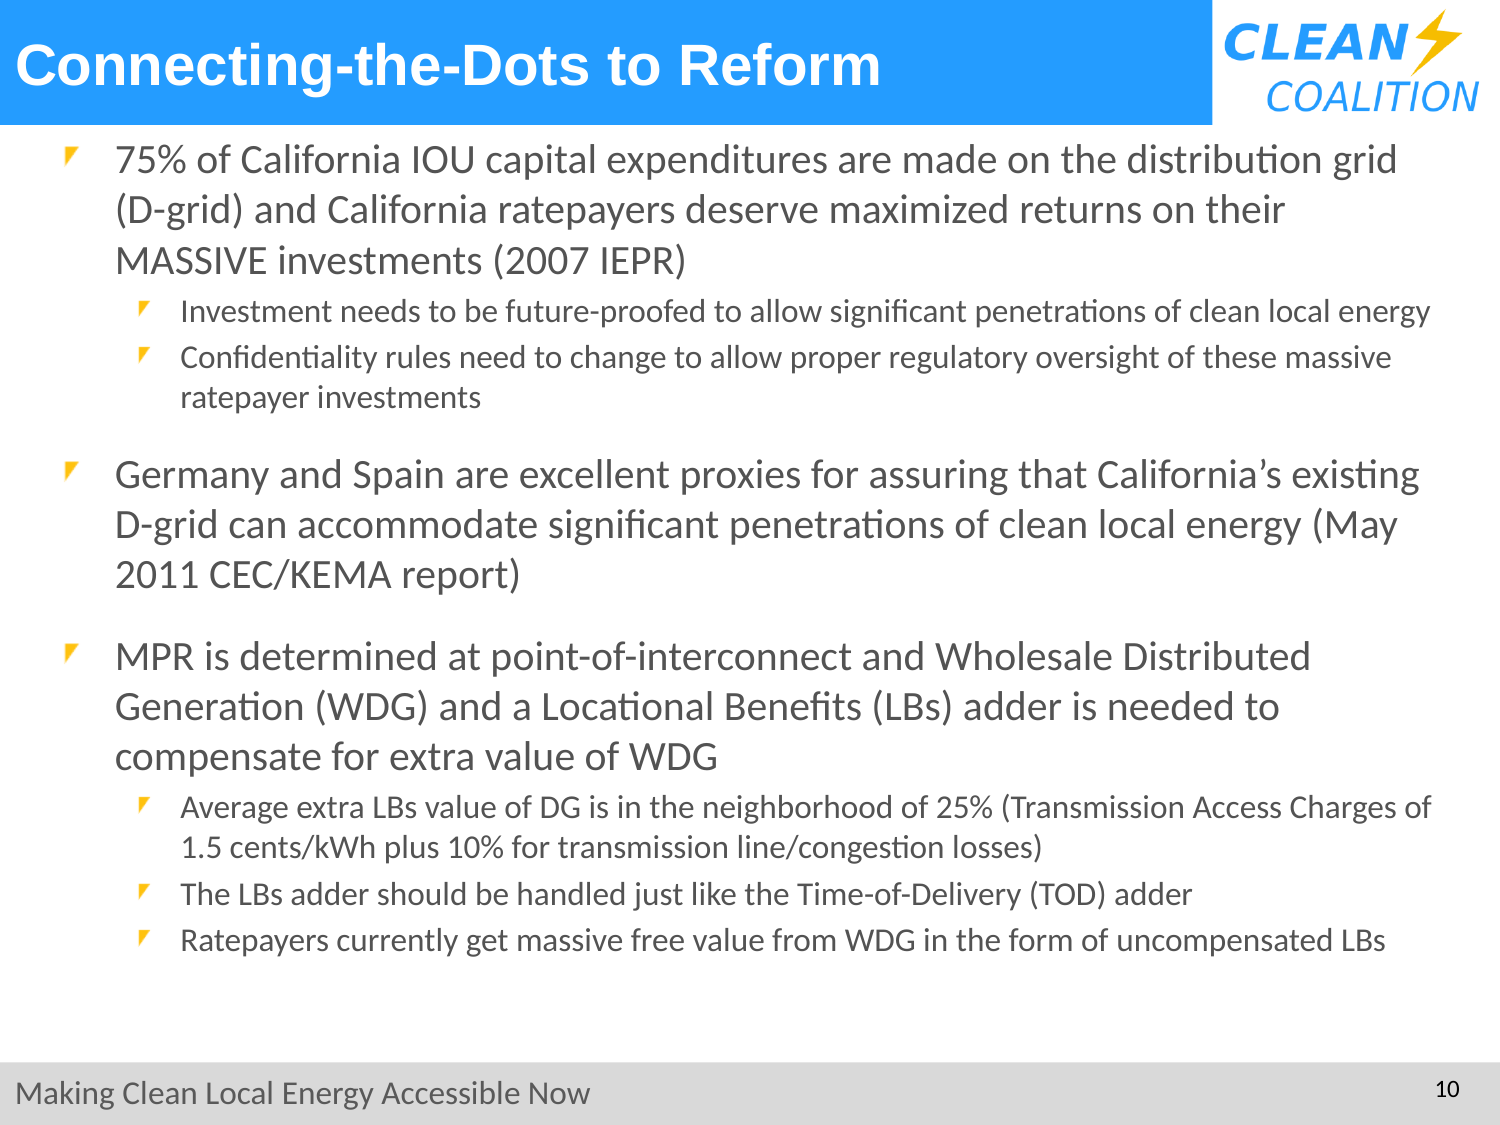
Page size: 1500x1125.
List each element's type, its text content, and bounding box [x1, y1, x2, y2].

picture [133, 343, 155, 368]
text_box 75% of California IOU capital expenditures are made on the distribution grid (D-grid) and California ratepayers deserve maximized returns on their MASSIVE investments (2007 IEPR) Investment needs to be future-proofed to allow significant penetrations of clean local energy Confidentiality rules need to change to allow proper regulatory oversight of these massive ratepayer investments Germany and Spain are excellent proxies for assuring that California’s existing D-grid can accommodate significant penetrations of clean local energy (May 2011 CEC/KEMA report) MPR is determined at point-of-interconnect and Wholesale Distributed Generation (WDG) and a Locational Benefits (LBs) adder is needed to compensate for extra value of WDG Average extra LBs value of DG is in the neighborhood of 25% (Transmission Access Charges of 1.5 cents/kWh plus 10% for transmission line/congestion losses) The LBs adder should be handled just like the Time-of-Delivery (TOD) adder Ratepayers currently get massive free value from WDG in the form of uncompensated LBs [43, 124, 1457, 1025]
picture [58, 457, 85, 487]
picture [1216, 4, 1488, 125]
picture [133, 926, 155, 951]
picture [133, 793, 155, 818]
picture [133, 880, 155, 904]
title Connecting-the-Dots to Reform [0, 0, 1213, 125]
picture [58, 639, 85, 669]
picture [58, 142, 85, 172]
picture [133, 297, 155, 321]
